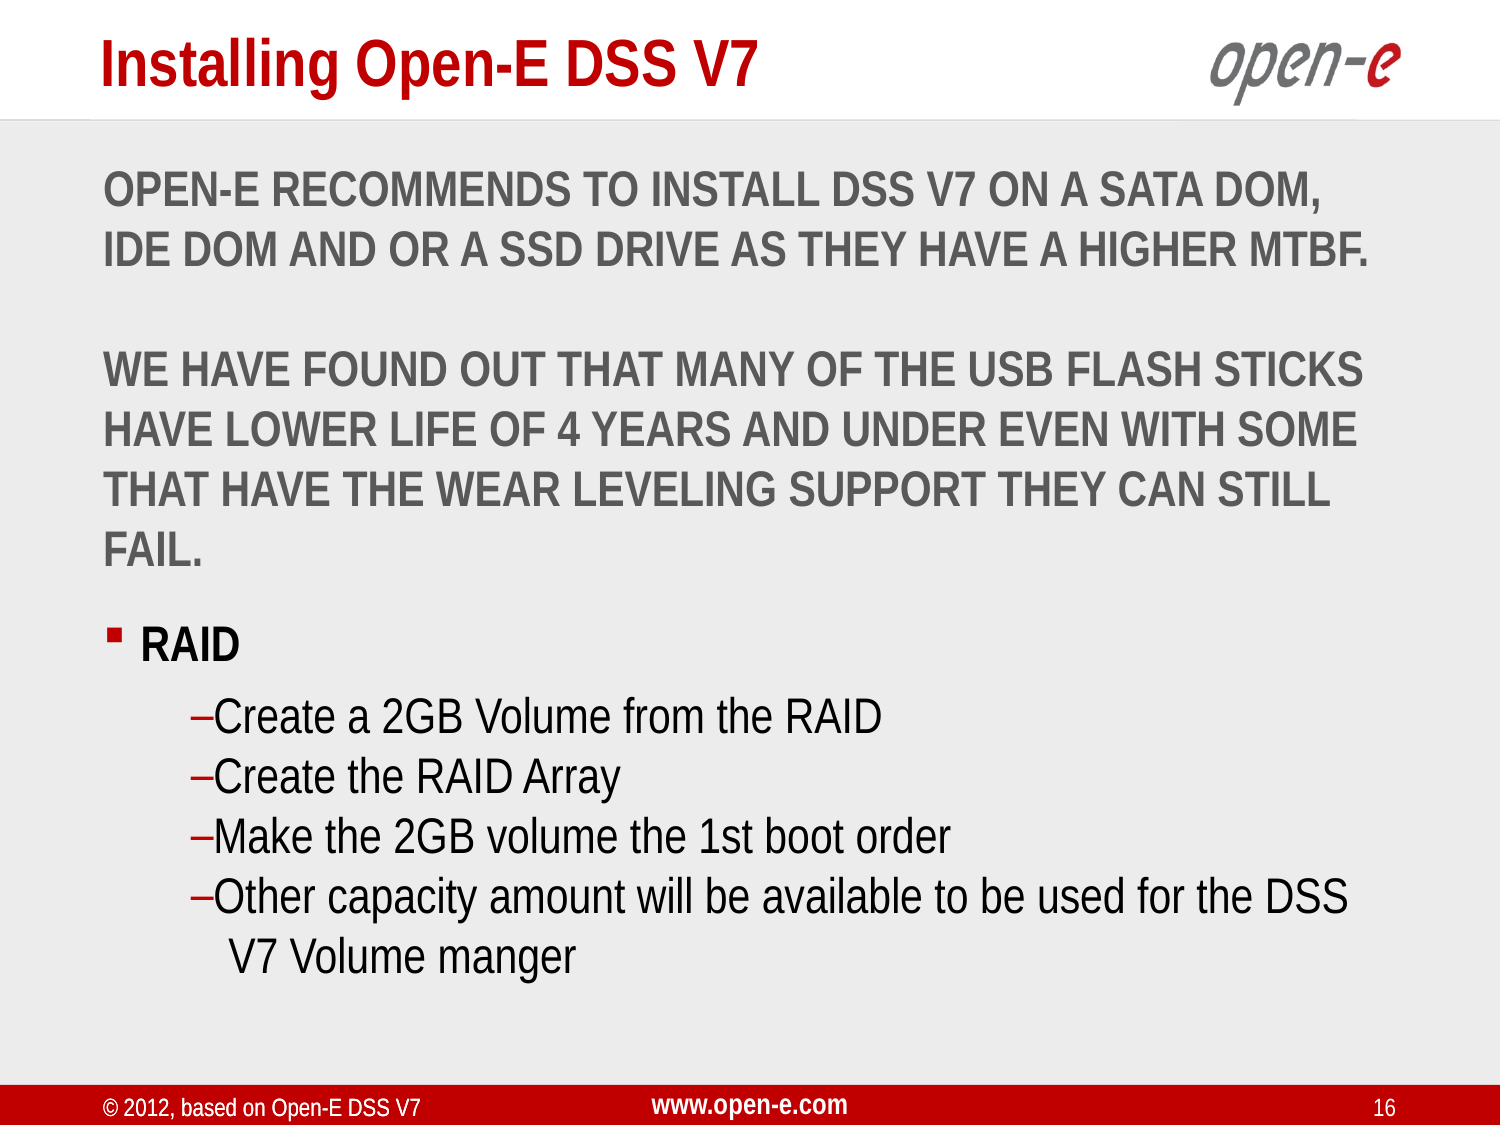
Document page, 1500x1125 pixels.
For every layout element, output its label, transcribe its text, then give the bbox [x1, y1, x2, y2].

text_box Installing Open-E DSS V7 [100, 19, 1449, 100]
text_box Open-E recommends to install DSS V7 on a SATA DOM, IDE DOM and or a SSD Drive as they have a higher MTBF. We have found out that many of the USB Flash Sticks have lower life of 4 years and under even with some that have the Wear Leveling support they can Still fail. RAID Create a 2GB Volume from the RAID Create the RAID Array Make the 2GB volume the 1st boot order Other capacity amount will be available to be used for the DSS V7 Volume manger [88, 148, 1400, 992]
picture [1187, 100, 1424, 110]
